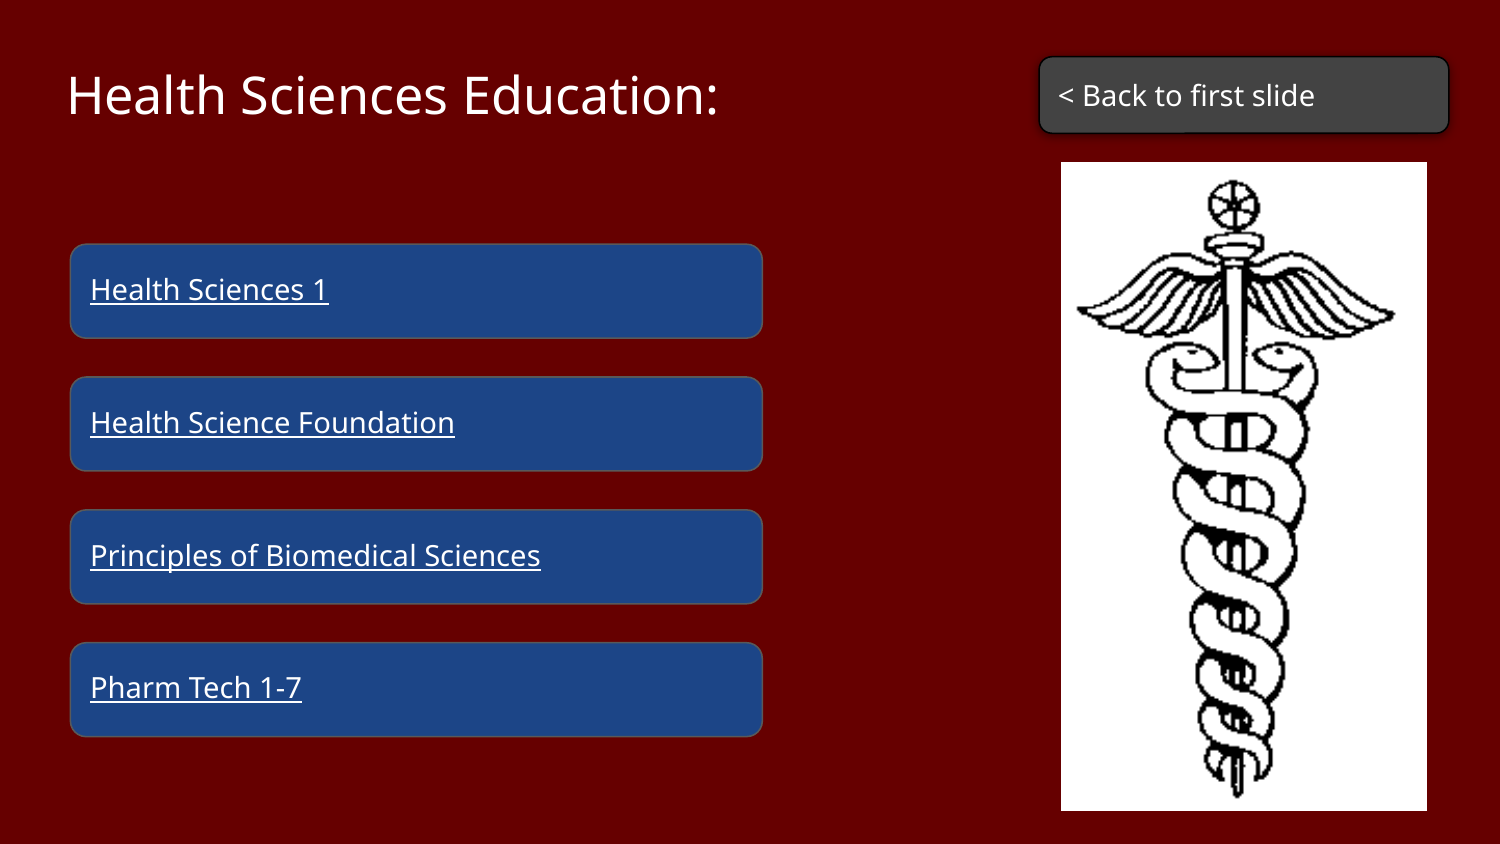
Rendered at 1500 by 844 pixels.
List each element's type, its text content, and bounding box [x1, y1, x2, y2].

text_box Pharm Tech 1-7 [70, 642, 763, 737]
picture [1061, 162, 1427, 811]
text_box Principles of Biomedical Sciences [70, 509, 763, 604]
title Health Sciences Education: [51, 48, 1449, 142]
text_box < Back to first slide [1039, 56, 1449, 134]
text_box Health Sciences 1 [70, 244, 763, 339]
text_box Health Science Foundation [70, 377, 763, 471]
